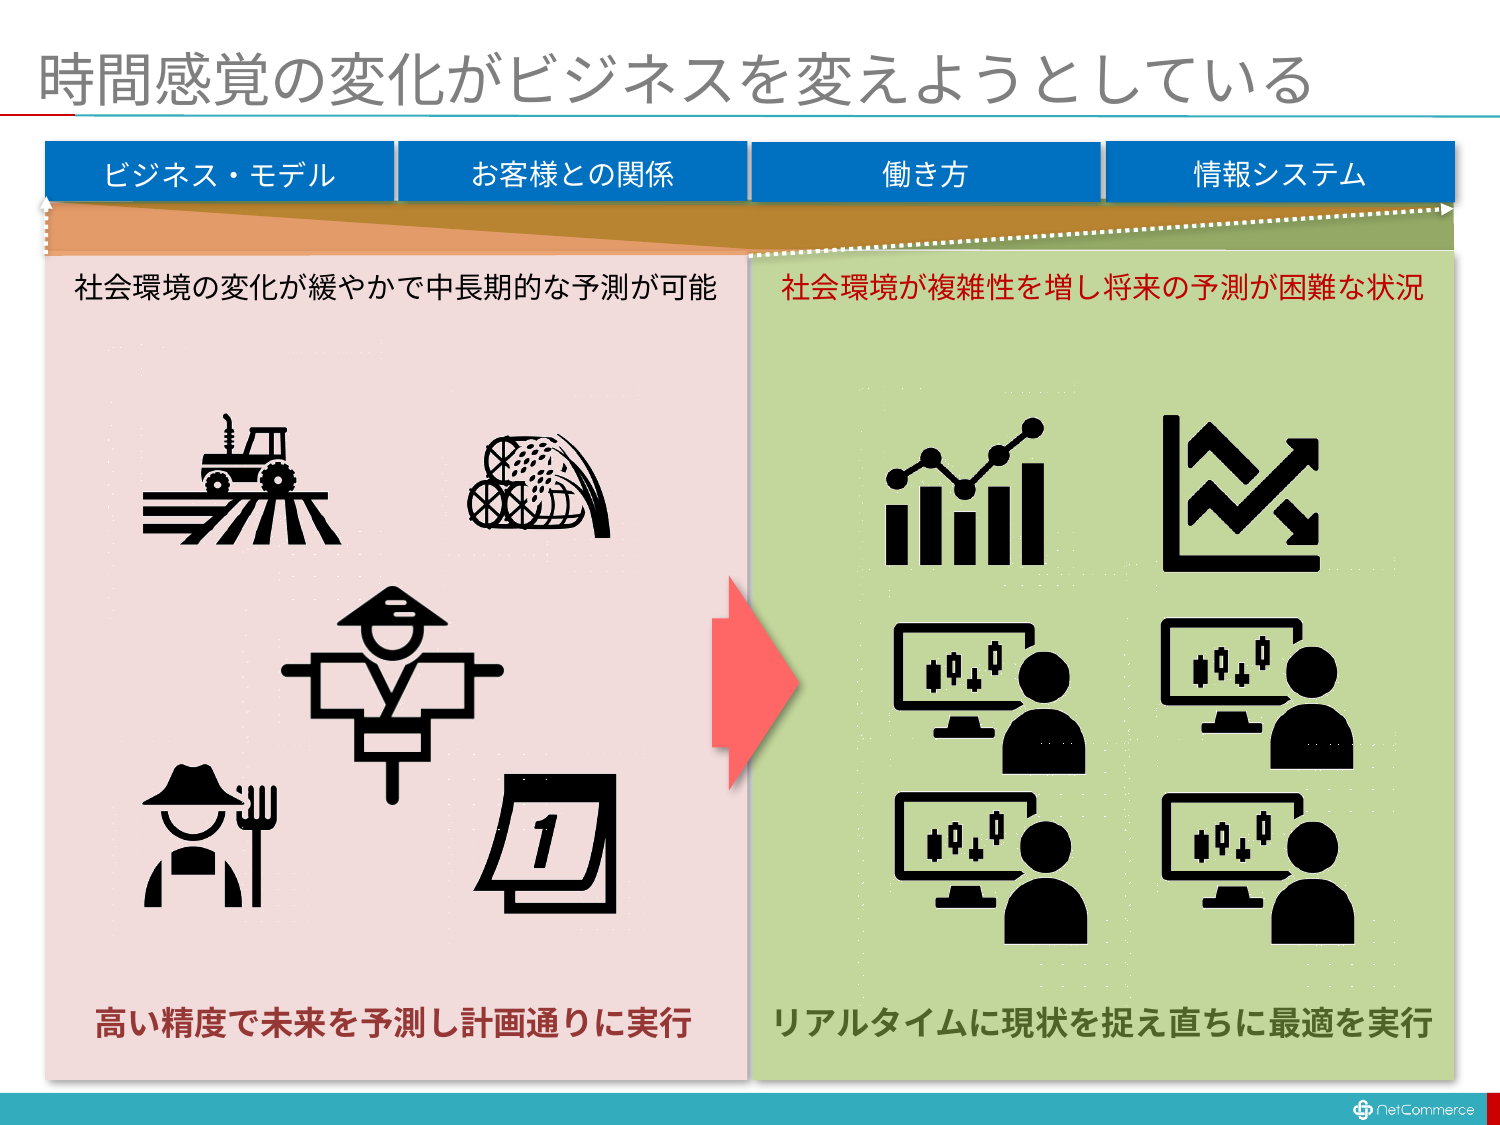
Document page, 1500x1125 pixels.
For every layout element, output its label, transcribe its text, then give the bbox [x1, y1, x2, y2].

text_box [1104, 139, 1457, 197]
picture [1352, 1098, 1474, 1120]
text_box 高い精度で未来を予測し計画通りに実行 [79, 994, 709, 1050]
picture [851, 380, 1396, 1006]
text_box ビジネス・モデル [87, 149, 352, 194]
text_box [44, 195, 1454, 256]
text_box 情報システム [1178, 149, 1383, 194]
title 時間感覚の変化がビジネスを変えようとしている [37, 43, 1486, 112]
text_box [396, 139, 749, 194]
text_box お客様との関係 [455, 149, 690, 194]
text_box [43, 139, 396, 195]
text_box 働き方 [867, 149, 985, 194]
text_box [709, 573, 802, 793]
picture [101, 338, 645, 944]
text_box リアルタイムに現状を捉え直ちに最適を実行 [755, 994, 1450, 1050]
text_box 社会環境が複雑性を増し将来の予測が困難な状況 [751, 262, 1455, 312]
text_box [750, 140, 1103, 194]
text_box [751, 262, 1456, 1082]
text_box 社会環境の変化が緩やかで中長期的な予測が可能 [44, 263, 748, 312]
text_box [43, 262, 749, 1082]
